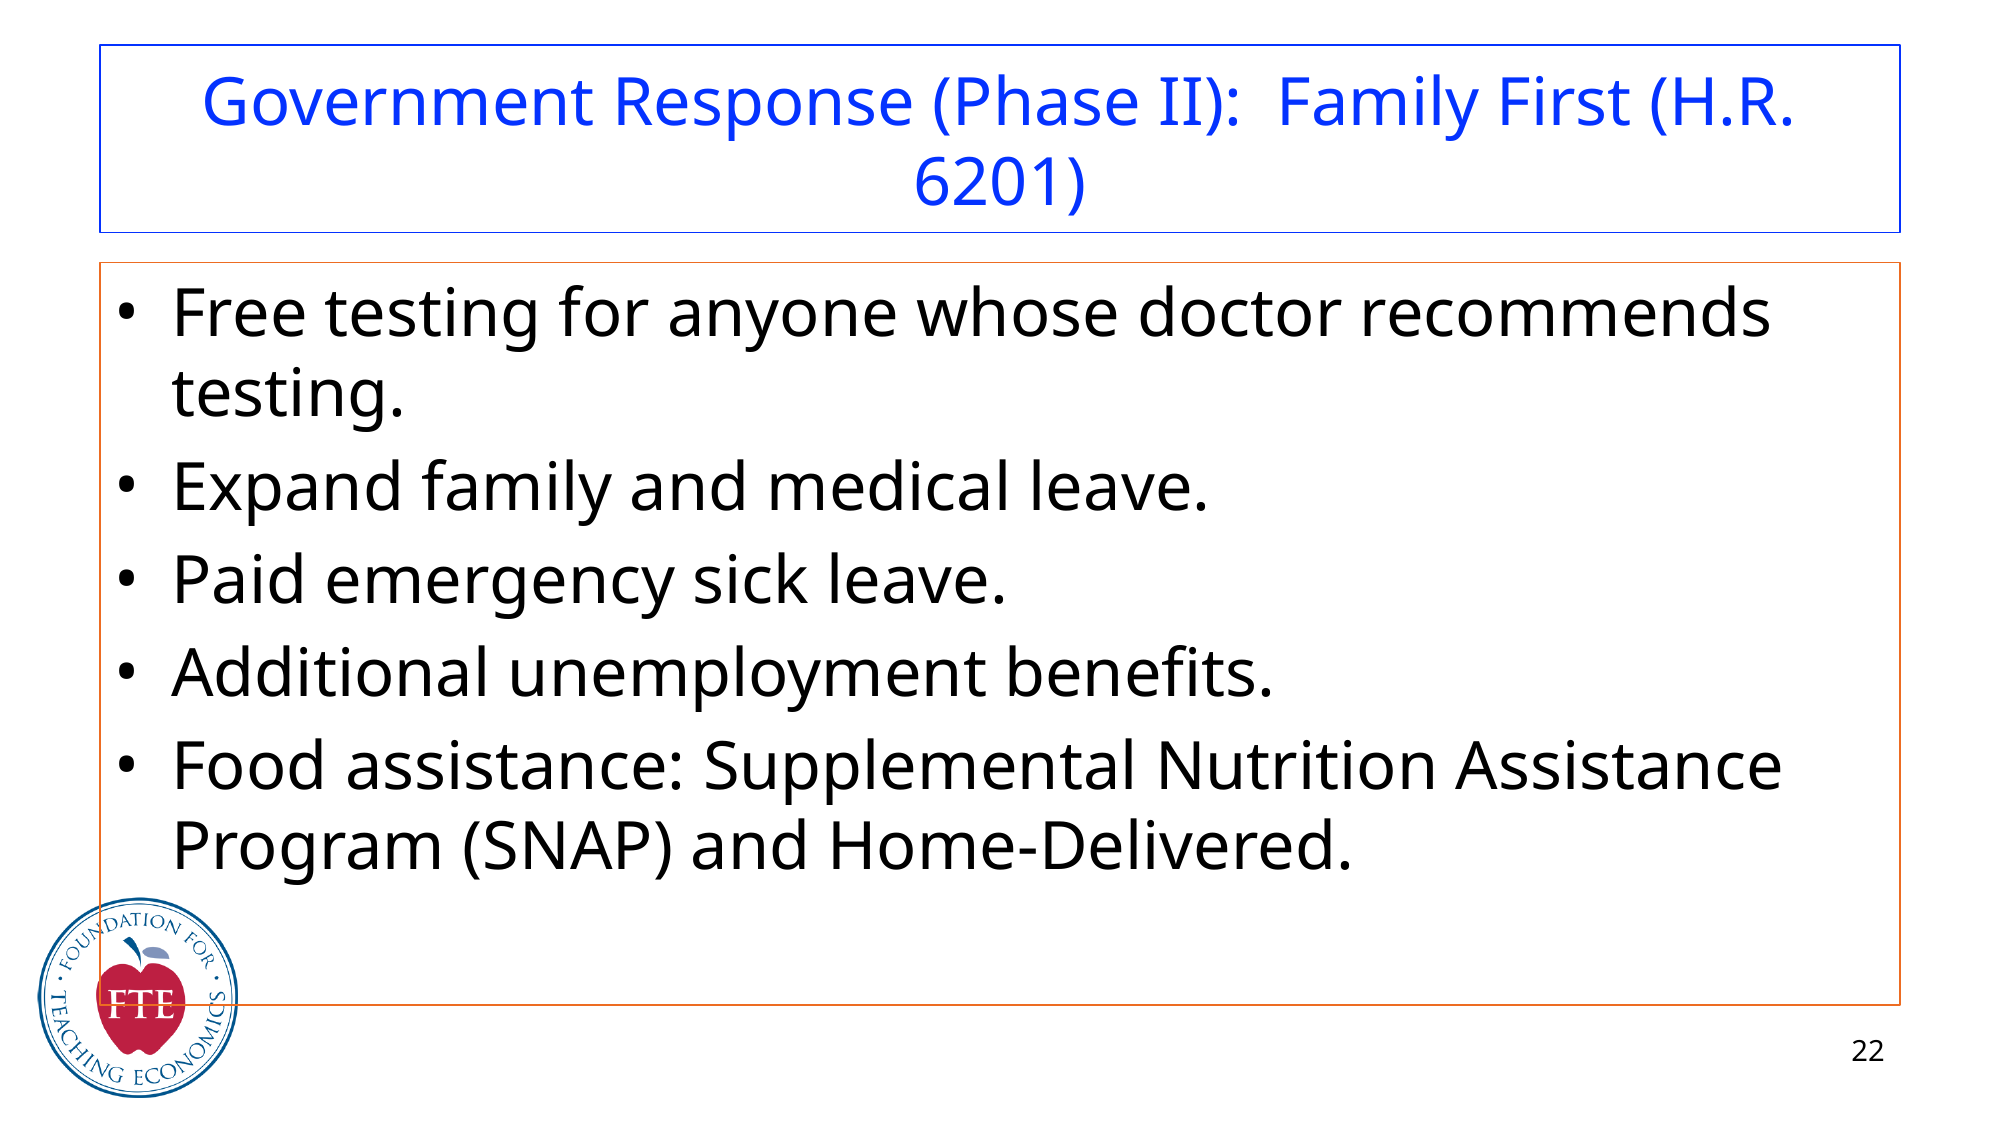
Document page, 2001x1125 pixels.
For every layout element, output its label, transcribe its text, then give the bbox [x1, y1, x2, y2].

slide_number 22 [1433, 1025, 1900, 1104]
picture [37, 896, 238, 1098]
list Free testing for anyone whose doctor recommends testing. Expand family and medical leave. Paid emergency sick leave. Additional unemployment benefits. Food assistance: Supplemental Nutrition Assistance Program (SNAP) and Home-Delivered. [99, 262, 1900, 1005]
title Government Response (Phase II): Family First (H.R. 6201) [99, 45, 1900, 233]
